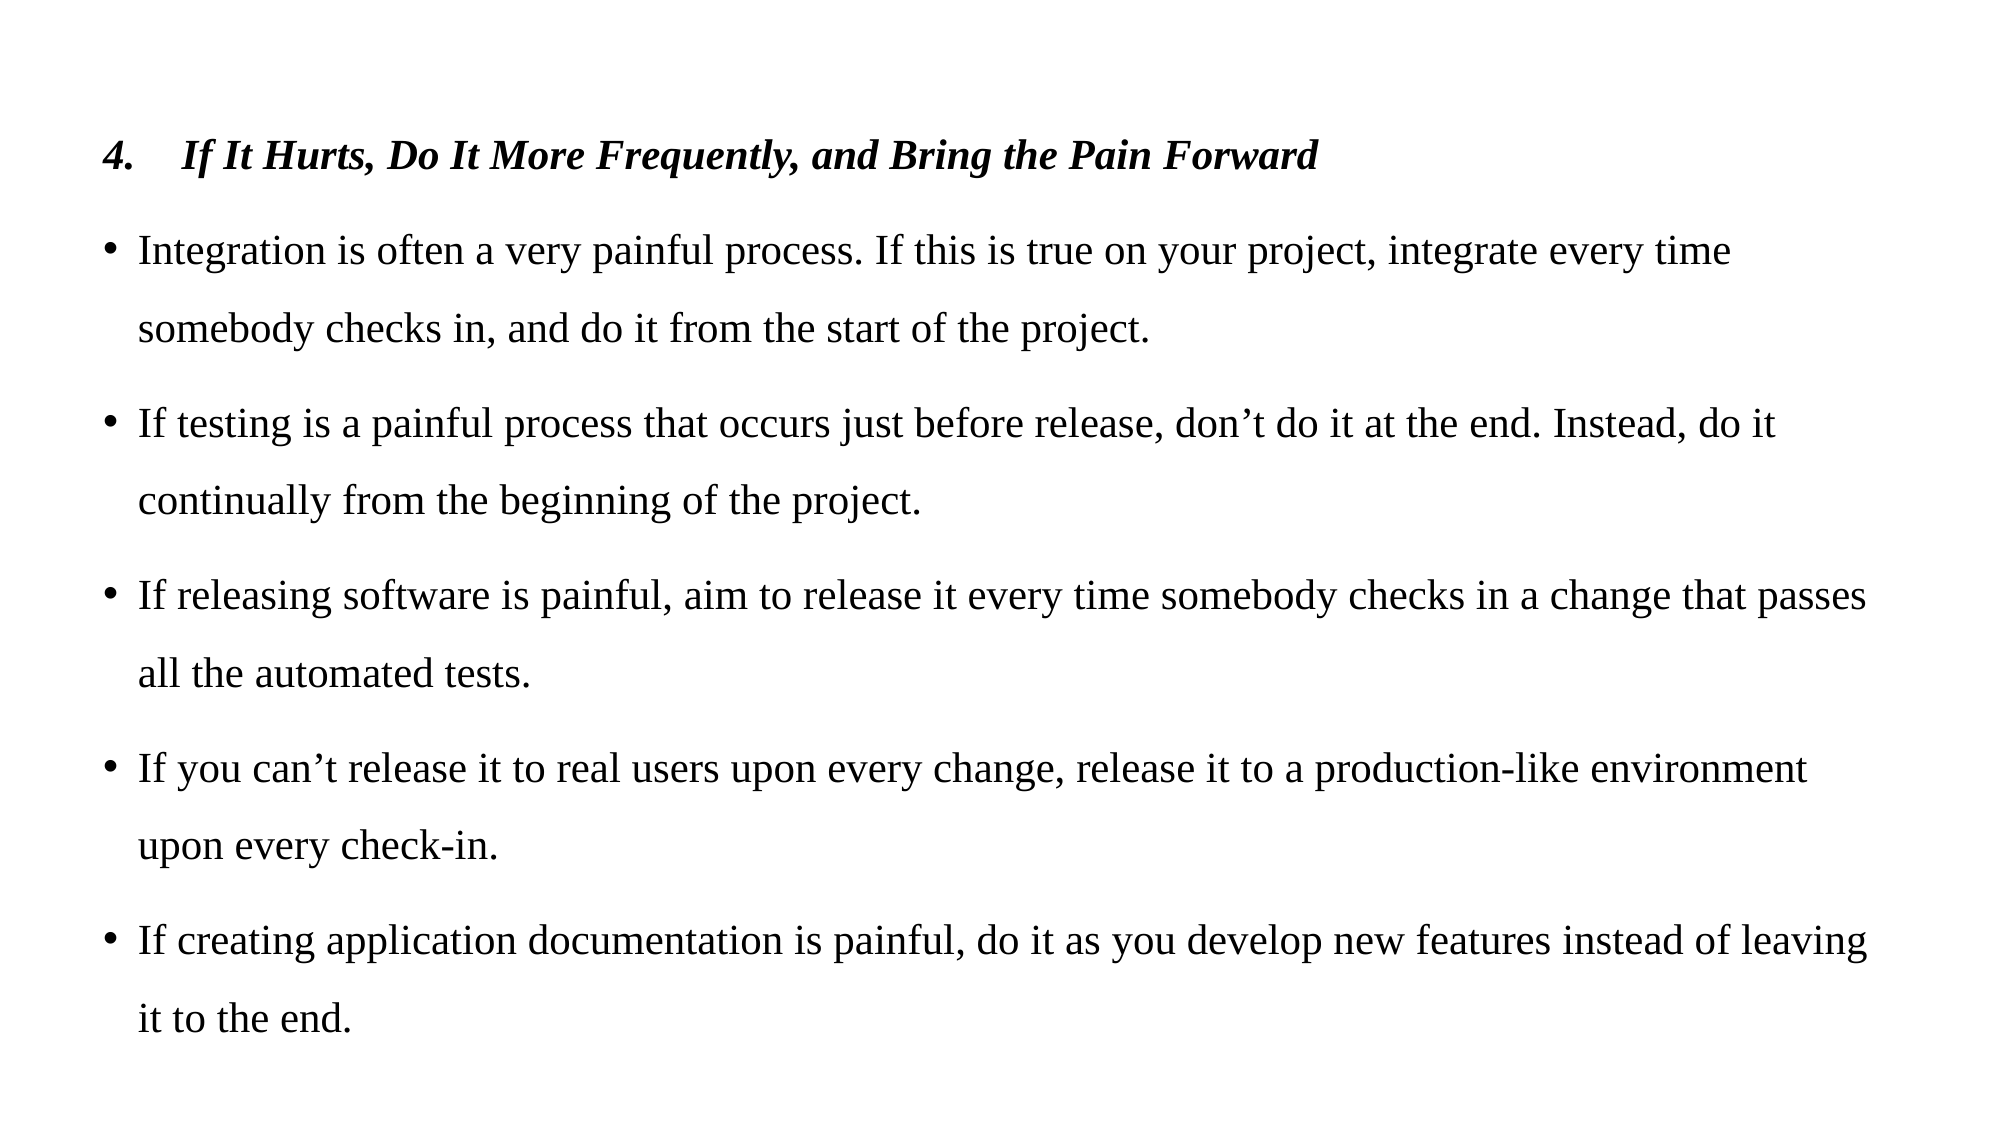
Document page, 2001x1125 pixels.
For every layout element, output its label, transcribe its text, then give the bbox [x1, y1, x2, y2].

list If It Hurts, Do It More Frequently, and Bring the Pain Forward Integration is often a very painful process. If this is true on your project, integrate every time somebody checks in, and do it from the start of the project. If testing is a painful process that occurs just before release, don’t do it at the end. Instead, do it continually from the beginning of the project. If releasing software is painful, aim to release it every time somebody checks in a change that passes all the automated tests. If you can’t release it to real users upon every change, release it to a production-like environment upon every check-in. If creating application documentation is painful, do it as you develop new features instead of leaving it to the end. [88, 93, 1917, 1057]
